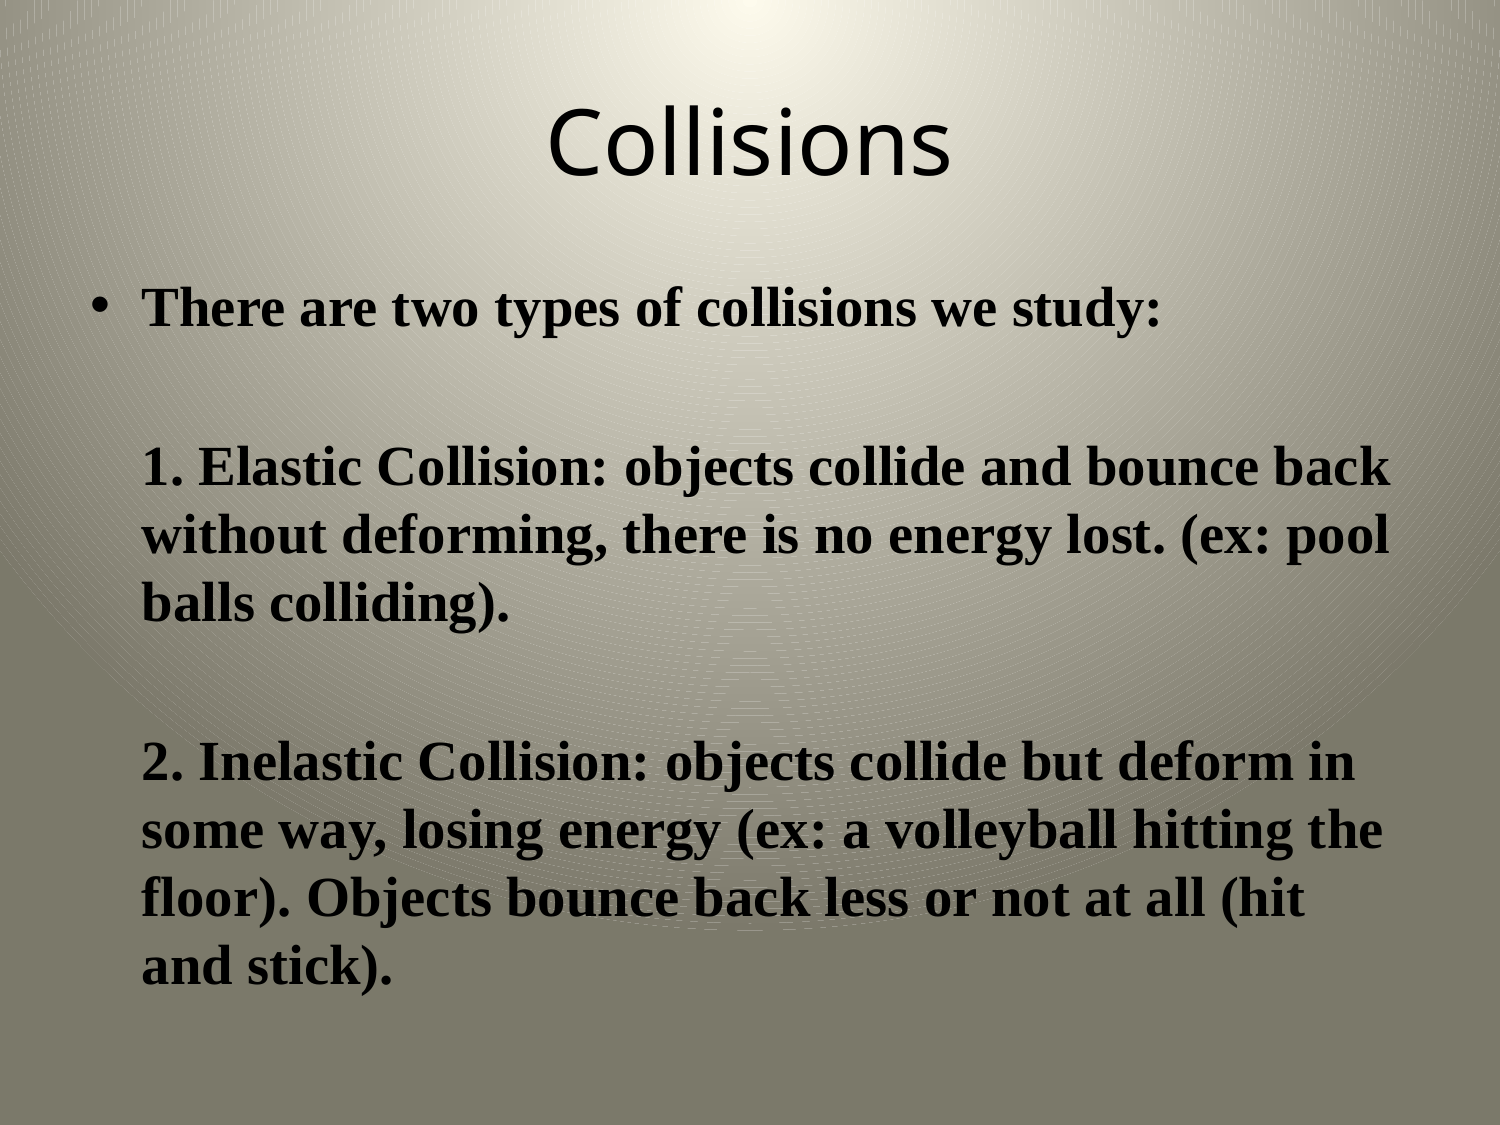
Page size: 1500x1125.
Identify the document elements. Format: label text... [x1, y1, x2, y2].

list There are two types of collisions we study: 1. Elastic Collision: objects collide and bounce back without deforming, there is no energy lost. (ex: pool balls colliding). 2. Inelastic Collision: objects collide but deform in some way, losing energy (ex: a volleyball hitting the floor). Objects bounce back less or not at all (hit and stick). [75, 262, 1425, 1005]
title Collisions [75, 45, 1425, 233]
